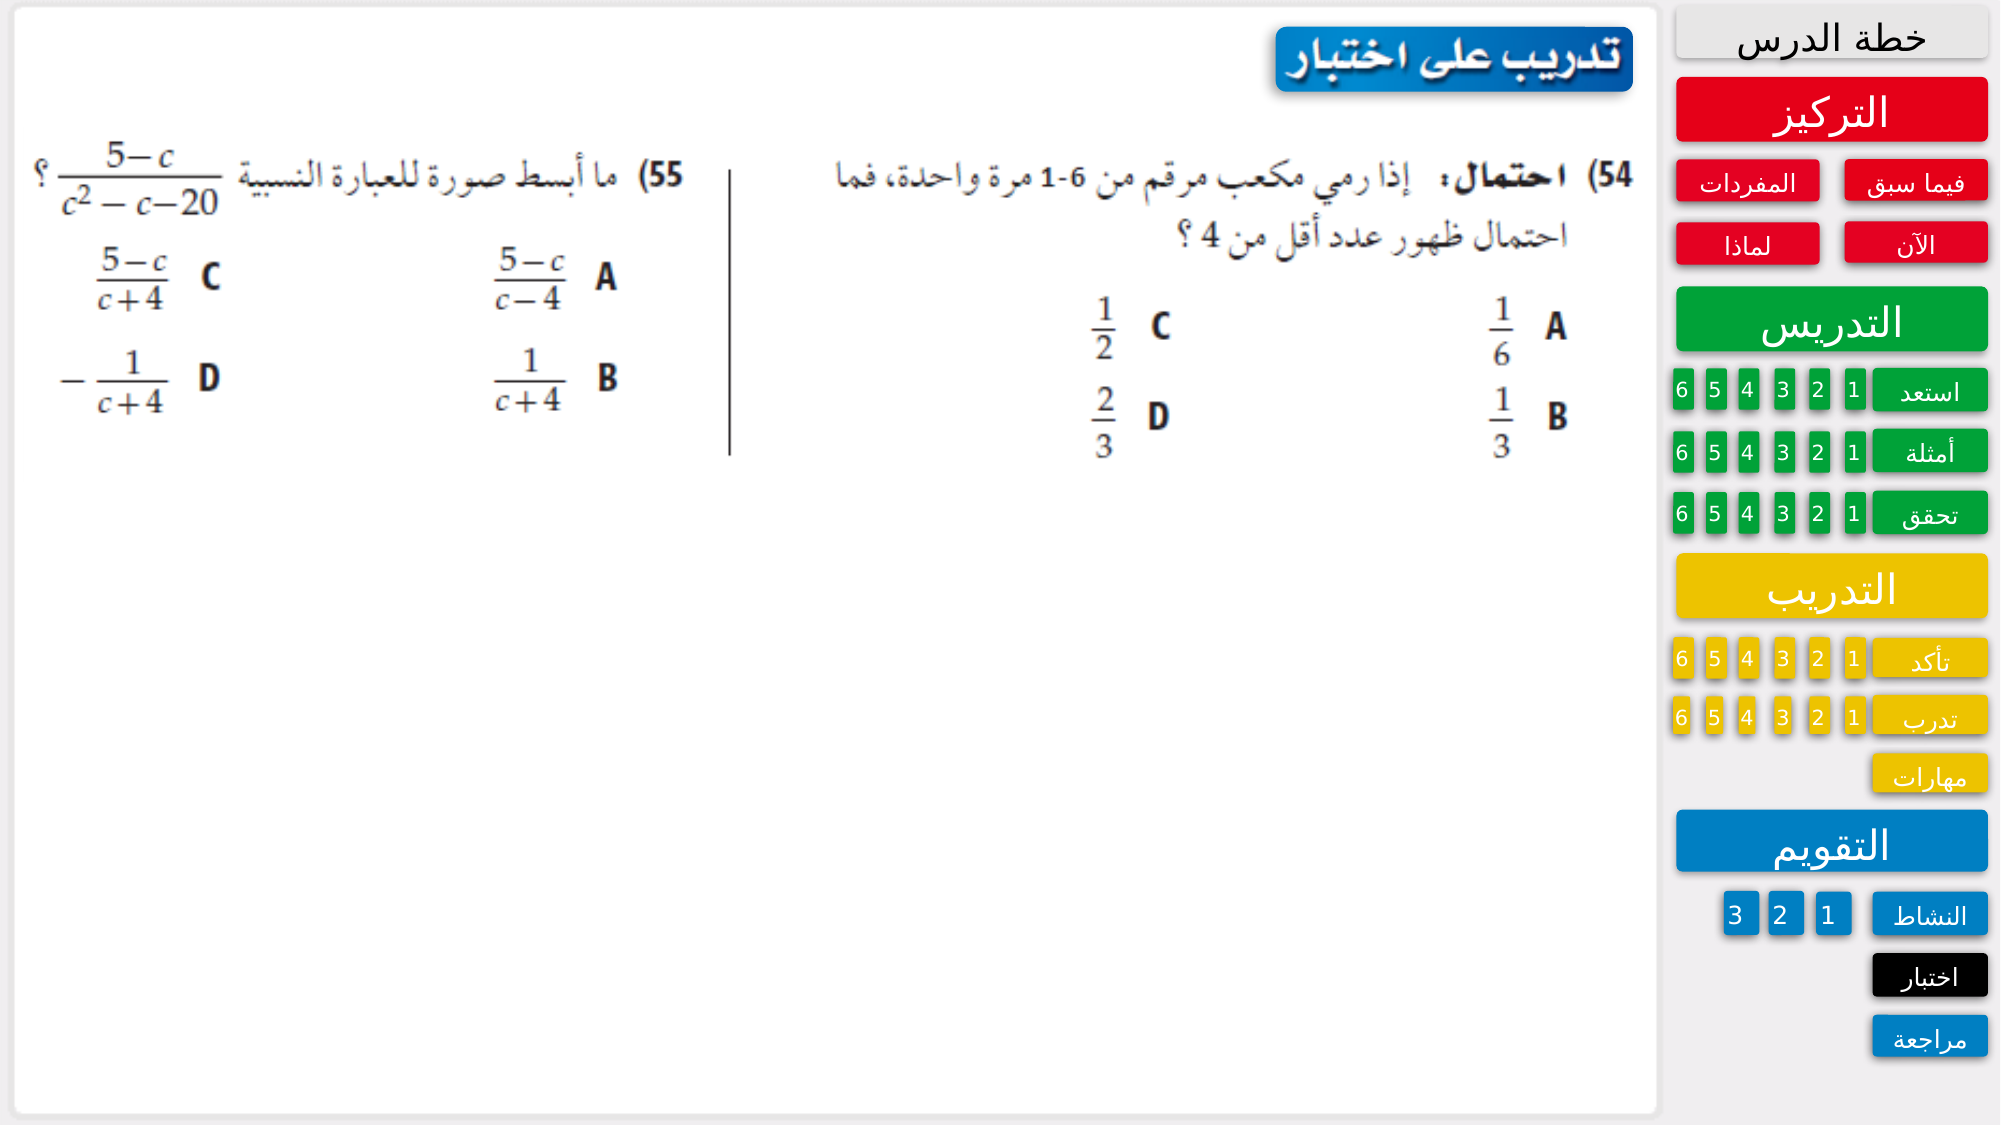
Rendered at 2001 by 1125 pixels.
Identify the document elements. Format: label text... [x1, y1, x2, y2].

text_box أمثلة [1872, 428, 1988, 473]
text_box تدرب [1872, 694, 1988, 735]
text_box 5 [1706, 637, 1727, 679]
text_box النشاط [1872, 891, 1988, 936]
text_box التدريب [1675, 552, 1990, 620]
text_box تحقق [1872, 490, 1988, 535]
text_box 1 [1845, 637, 1866, 679]
text_box الآن [1844, 221, 1988, 263]
text_box المفردات [1676, 159, 1820, 202]
text_box 5 [1706, 696, 1724, 734]
text_box تأكد [1873, 637, 1988, 678]
text_box فيما سبق [1844, 159, 1988, 201]
text_box 2 [1809, 696, 1831, 734]
text_box 6 [1673, 696, 1691, 734]
text_box 3 [1723, 890, 1760, 936]
text_box 3 [1774, 492, 1796, 534]
text_box 4 [1738, 431, 1760, 473]
text_box اختبار [1872, 953, 1988, 997]
text_box 1 [1845, 492, 1866, 534]
text_box استعد [1872, 367, 1988, 412]
text_box 2 [1809, 492, 1831, 534]
text_box 3 [1774, 637, 1796, 679]
text_box 6 [1673, 492, 1694, 534]
text_box 4 [1738, 492, 1760, 534]
text_box خطة الدرس [1675, 4, 1990, 59]
text_box 2 [1809, 637, 1831, 679]
text_box 1 [1845, 696, 1866, 734]
text_box 5 [1706, 368, 1727, 410]
text_box مهارات [1872, 753, 1988, 793]
text_box مراجعة [1872, 1014, 1988, 1057]
text_box 5 [1706, 431, 1727, 473]
text_box 6 [1673, 637, 1694, 679]
text_box 2 [1809, 431, 1831, 473]
text_box 1 [1845, 368, 1866, 410]
text_box 6 [1673, 431, 1694, 473]
text_box التركيز [1675, 75, 1990, 143]
text_box 2 [1809, 368, 1831, 410]
text_box 3 [1774, 696, 1792, 734]
text_box لماذا [1676, 222, 1820, 265]
text_box 2 [1768, 890, 1805, 936]
text_box 4 [1738, 637, 1760, 679]
text_box 4 [1738, 368, 1760, 410]
text_box 5 [1706, 492, 1727, 534]
text_box 1 [1816, 891, 1852, 936]
text_box 1 [1845, 431, 1866, 473]
text_box التدريس [1675, 285, 1990, 353]
picture [0, 0, 2001, 1125]
text_box 3 [1774, 368, 1796, 410]
text_box 6 [1673, 368, 1694, 410]
text_box 4 [1738, 696, 1756, 734]
text_box 3 [1774, 431, 1796, 473]
text_box التقويم [1675, 808, 1990, 873]
